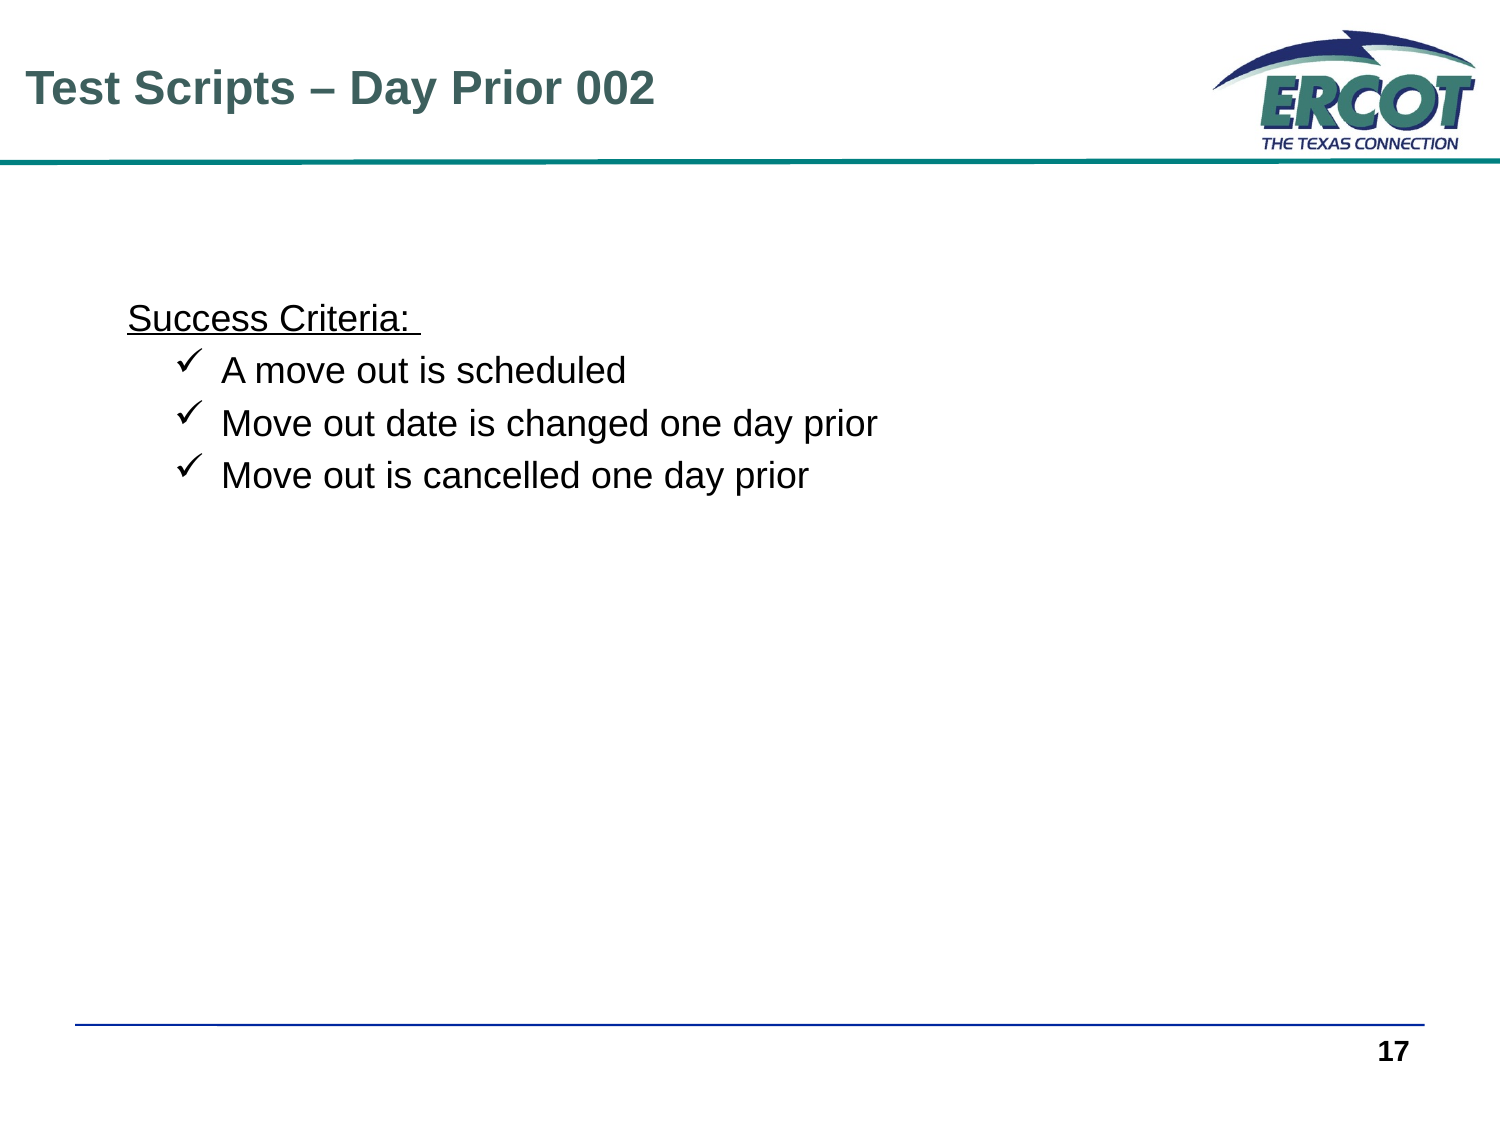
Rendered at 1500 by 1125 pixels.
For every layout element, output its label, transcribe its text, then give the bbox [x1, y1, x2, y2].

text_box Success Criteria: A move out is scheduled Move out date is changed one day prior Move out is cancelled one day prior [37, 181, 1463, 504]
picture [1200, 12, 1488, 158]
slide_number 17 [1074, 1024, 1425, 1103]
text_box Test Scripts – Day Prior 002 [10, 49, 1224, 122]
